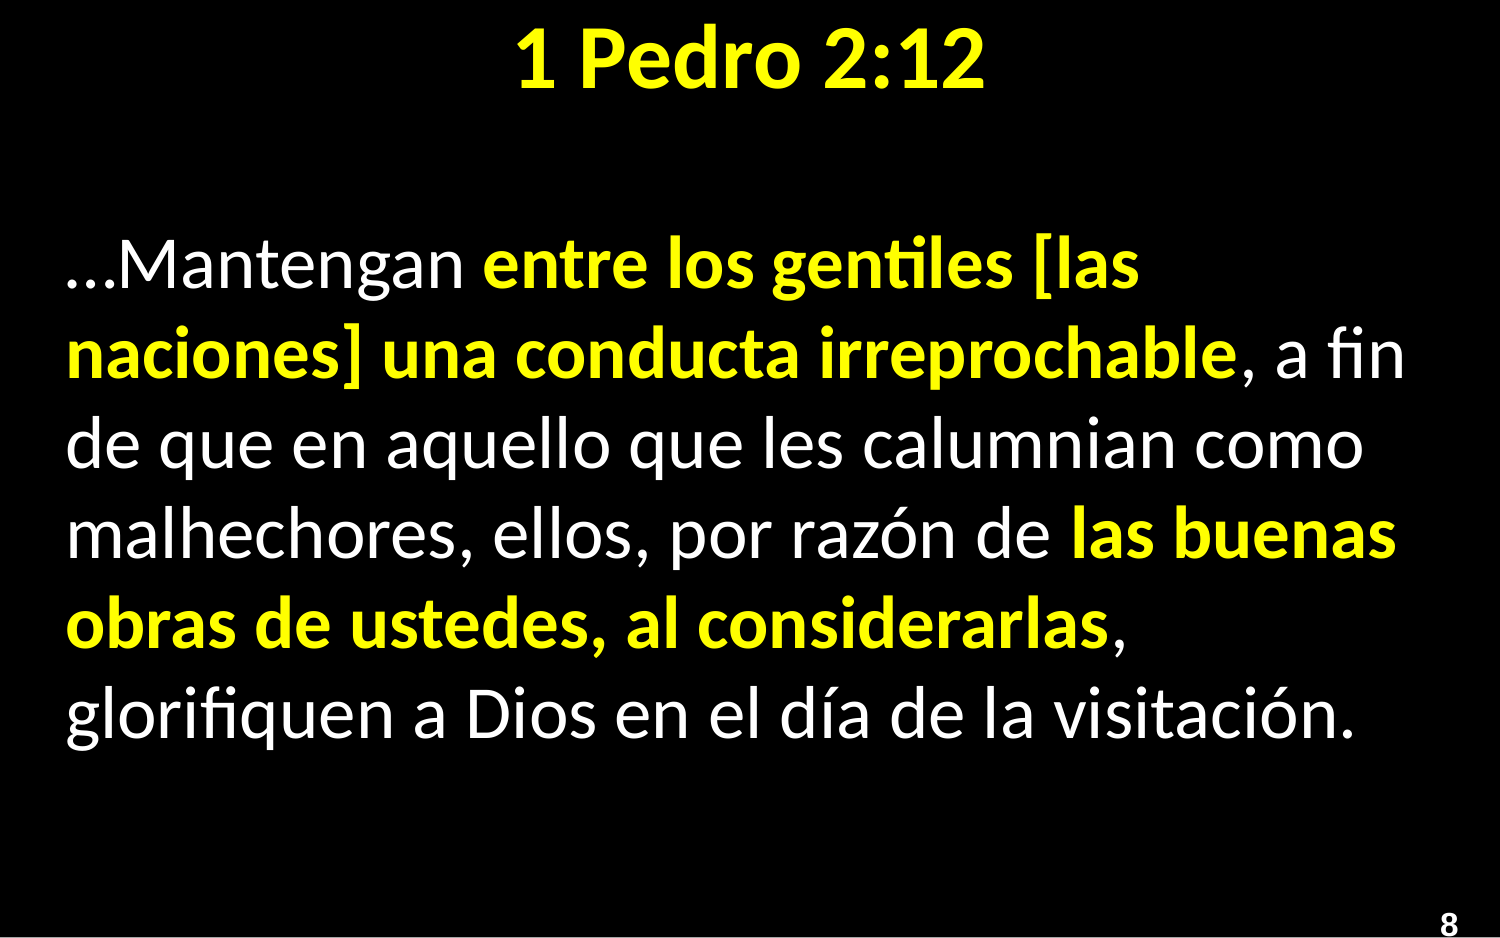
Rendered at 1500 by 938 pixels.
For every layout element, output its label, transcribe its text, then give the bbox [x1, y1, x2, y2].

list …Mantengan entre los gentiles [las naciones] una conducta irreprochable, a fin de que en aquello que les calumnian como malhechores, ellos, por razón de las buenas obras de ustedes, al considerarlas, glorifiquen a Dios en el día de la visitación. [50, 206, 1463, 832]
title 1 Pedro 2:12 [112, 10, 1388, 94]
slide_number 8 [1425, 895, 1500, 938]
